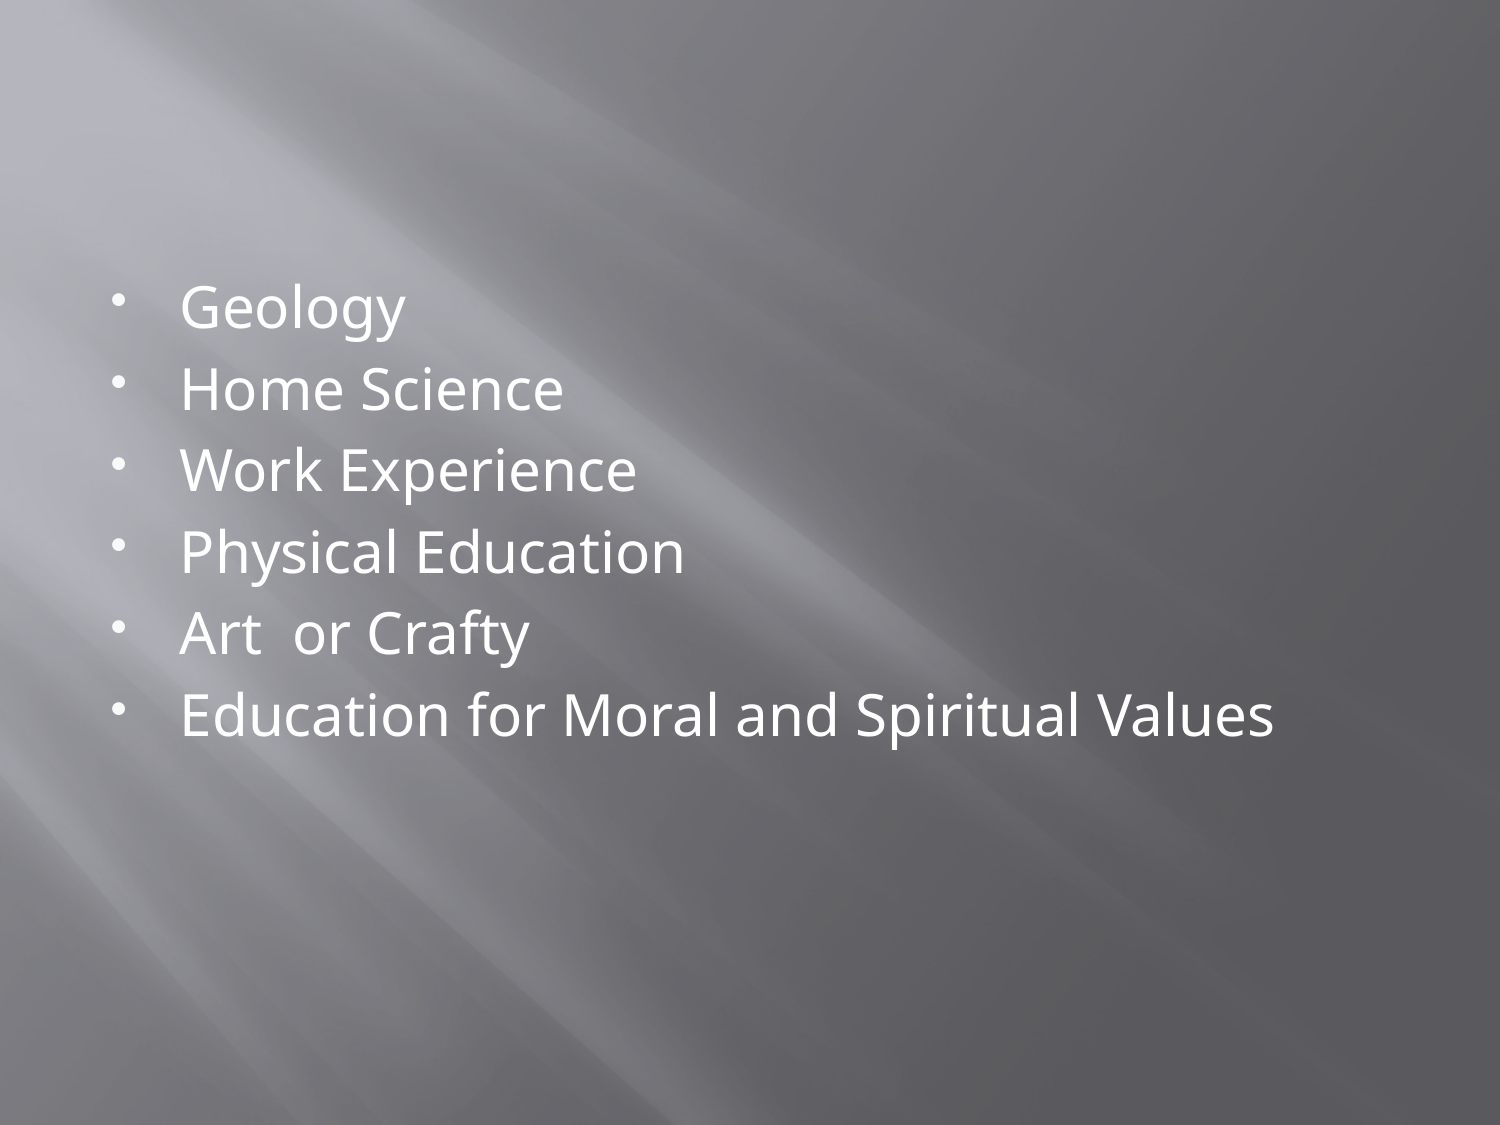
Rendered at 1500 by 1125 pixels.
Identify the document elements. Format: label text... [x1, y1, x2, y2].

list Geology Home Science Work Experience Physical Education Art or Crafty Education for Moral and Spiritual Values [74, 262, 1426, 1036]
